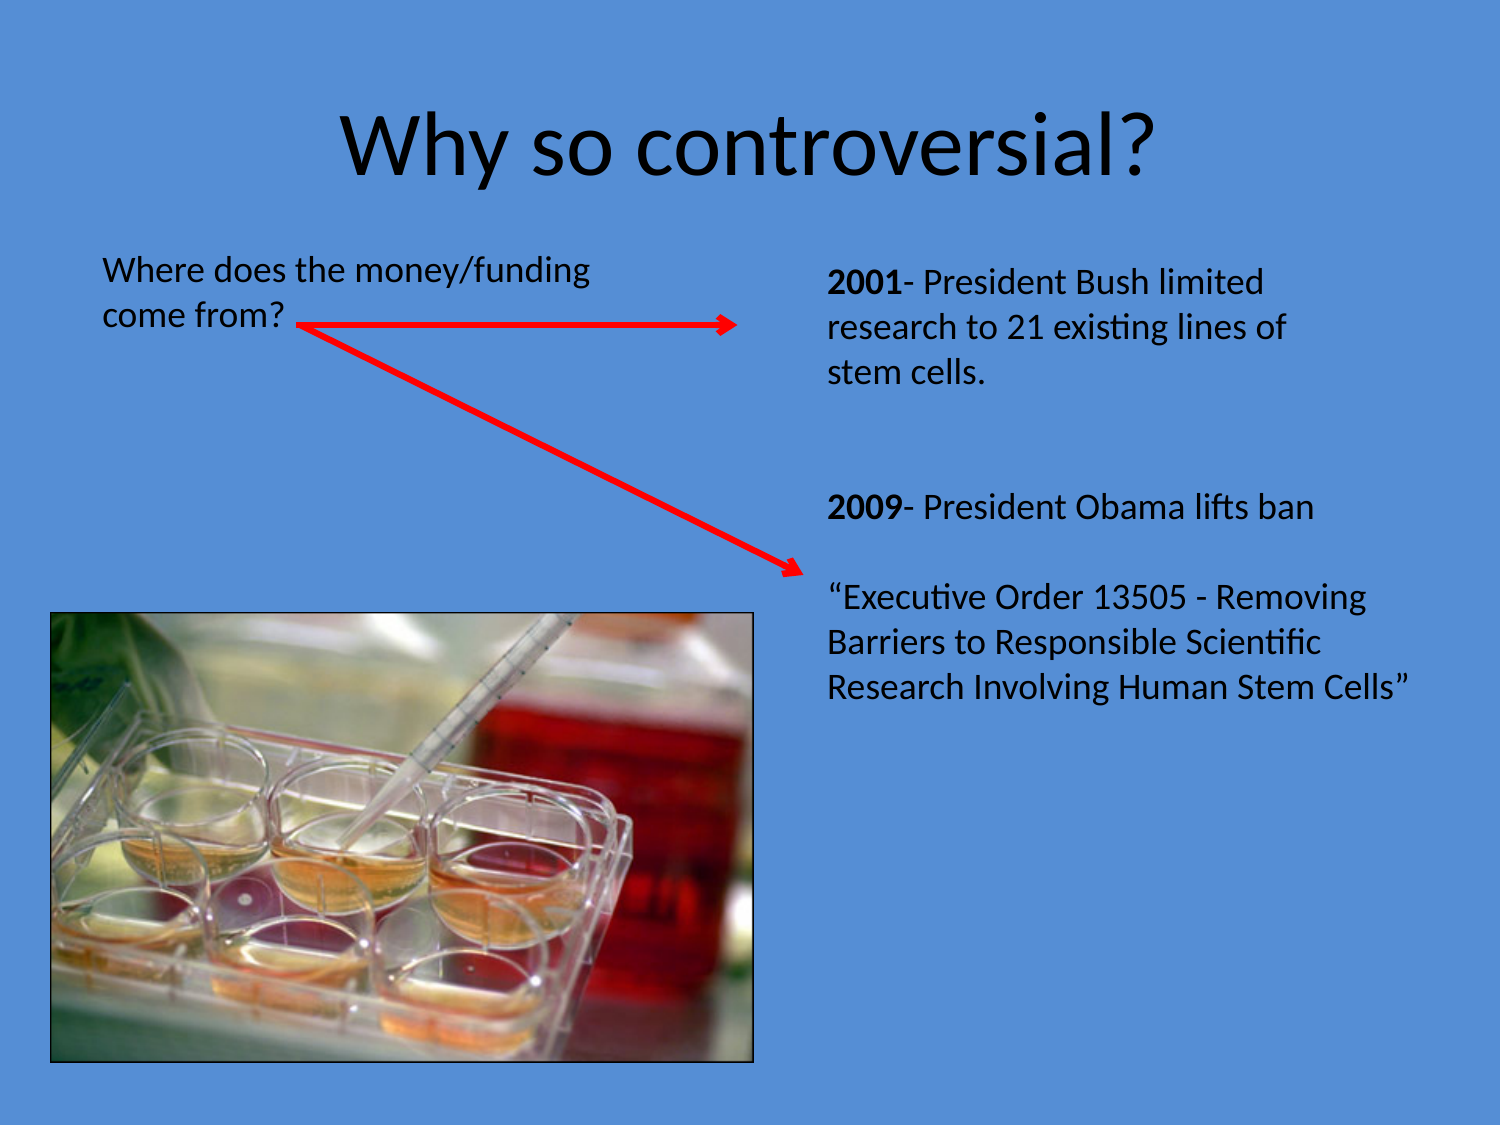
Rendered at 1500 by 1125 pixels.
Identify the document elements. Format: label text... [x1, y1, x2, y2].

picture [49, 612, 754, 1063]
text_box Where does the money/funding come from? [87, 237, 613, 343]
text_box 2009- President Obama lifts ban “Executive Order 13505 - Removing Barriers to Responsible Scientific Research Involving Human Stem Cells” [812, 474, 1475, 715]
title Why so controversial? [75, 45, 1425, 233]
text_box 2001- President Bush limited research to 21 existing lines of stem cells. [812, 249, 1338, 400]
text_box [299, 324, 804, 576]
